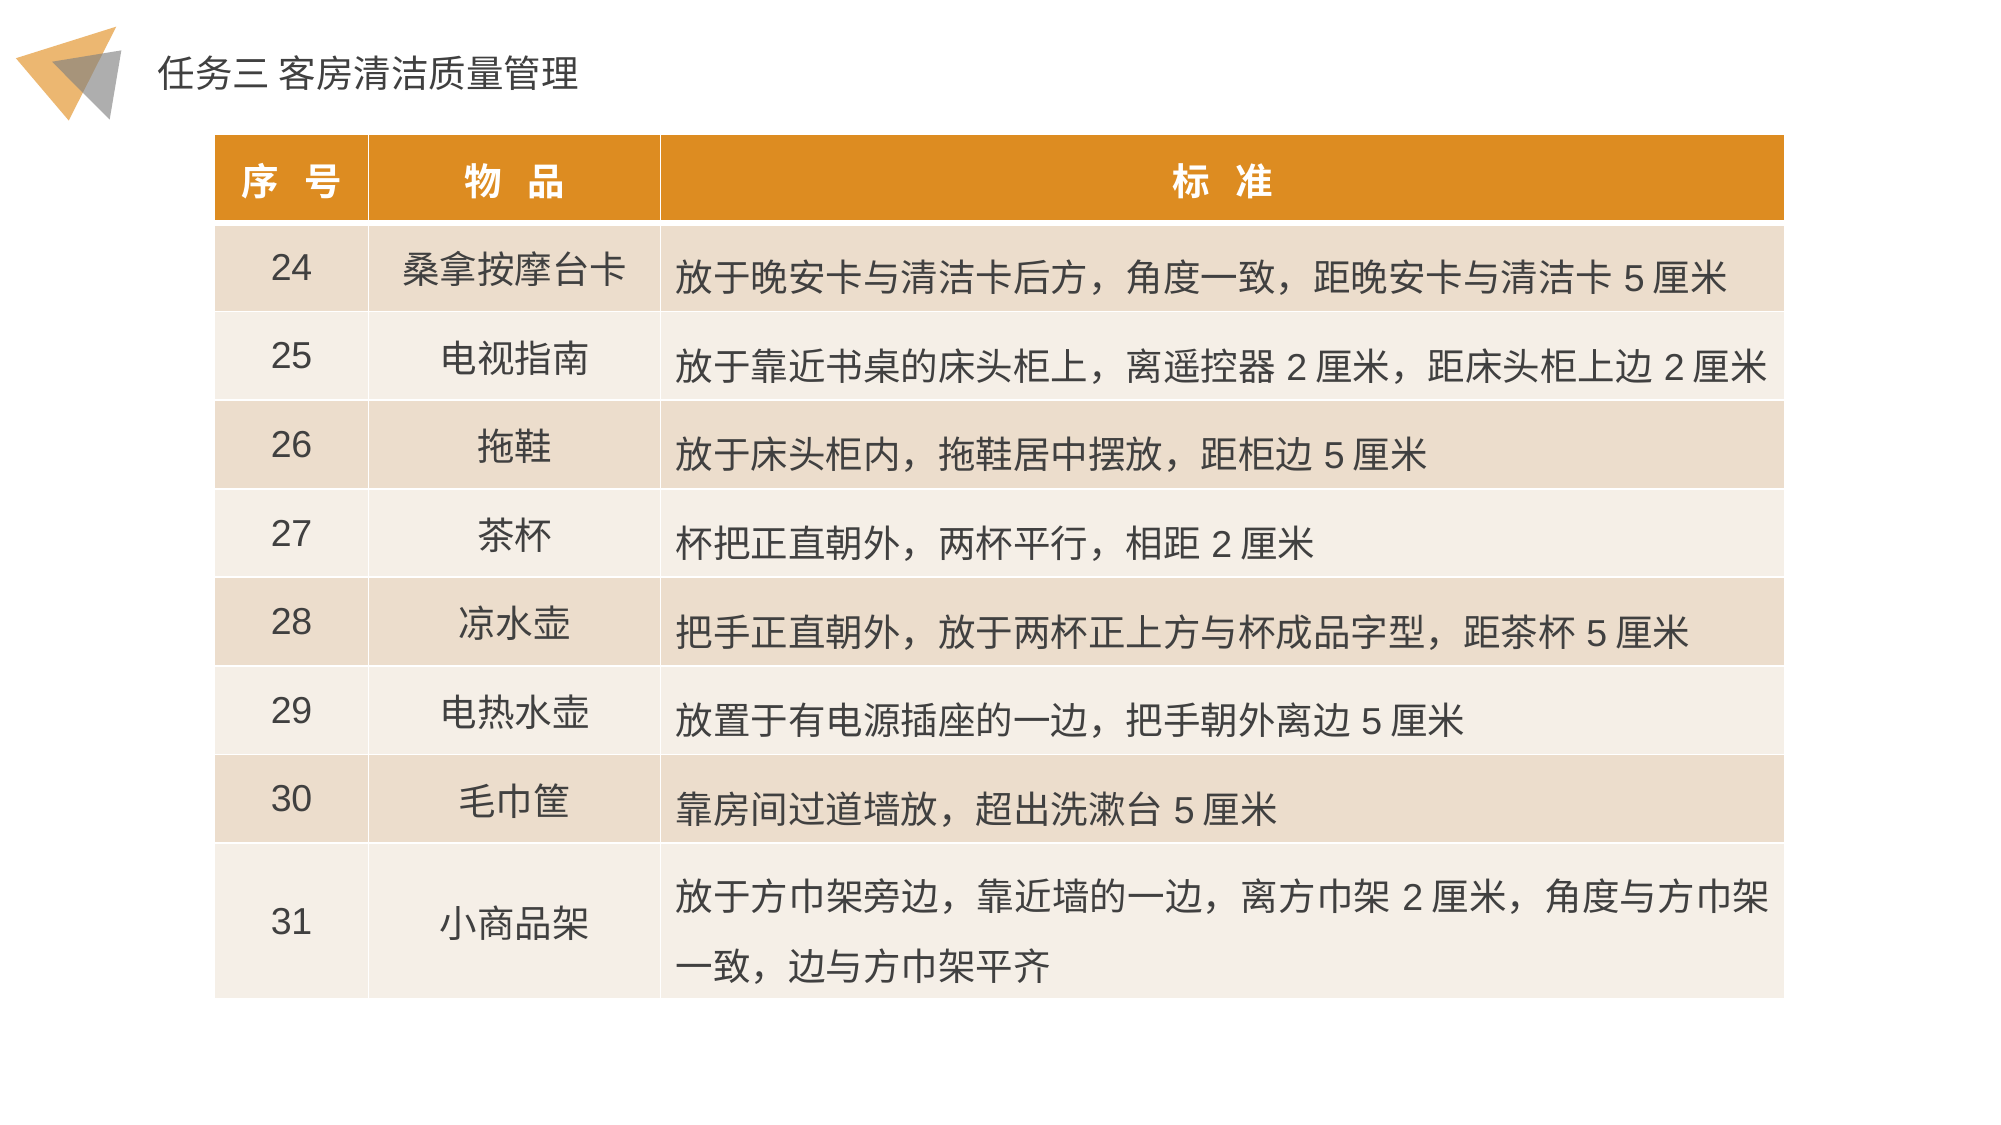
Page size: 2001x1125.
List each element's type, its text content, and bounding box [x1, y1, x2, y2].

table_cell 电视指南 [369, 312, 660, 399]
table_cell 放于晚安卡与清洁卡后方，角度一致，距晚安卡与清洁卡5厘米 [661, 226, 1784, 311]
table_header 序 号 [215, 135, 368, 220]
table_cell 29 [215, 667, 368, 754]
table_header 标 准 [661, 135, 1784, 220]
table_cell 小商品架 [369, 844, 660, 998]
table_cell 茶杯 [369, 490, 660, 576]
table_cell 凉水壶 [369, 578, 660, 665]
table_cell 放于床头柜内，拖鞋居中摆放，距柜边5厘米 [661, 401, 1784, 488]
table_header 物 品 [369, 135, 660, 220]
table_cell 靠房间过道墙放，超出洗漱台5厘米 [661, 755, 1784, 842]
table_cell 把手正直朝外，放于两杯正上方与杯成品字型，距茶杯5厘米 [661, 578, 1784, 665]
table_cell 毛巾筐 [369, 755, 660, 842]
table_cell 放置于有电源插座的一边，把手朝外离边5厘米 [661, 667, 1784, 754]
table_cell 31 [215, 844, 368, 998]
table_cell 拖鞋 [369, 401, 660, 488]
table_cell 放于方巾架旁边，靠近墙的一边，离方巾架2厘米，角度与方巾架一致，边与方巾架平齐 [661, 844, 1784, 998]
table_cell 桑拿按摩台卡 [369, 226, 660, 311]
table_cell 25 [215, 312, 368, 399]
table_cell 杯把正直朝外，两杯平行，相距2厘米 [661, 490, 1784, 576]
table_cell 电热水壶 [369, 667, 660, 754]
table_cell 28 [215, 578, 368, 665]
table_cell 27 [215, 490, 368, 576]
table_cell 24 [215, 226, 368, 311]
table_cell 放于靠近书桌的床头柜上，离遥控器2厘米，距床头柜上边2厘米 [661, 312, 1784, 399]
table_cell 26 [215, 401, 368, 488]
table_cell 30 [215, 755, 368, 842]
